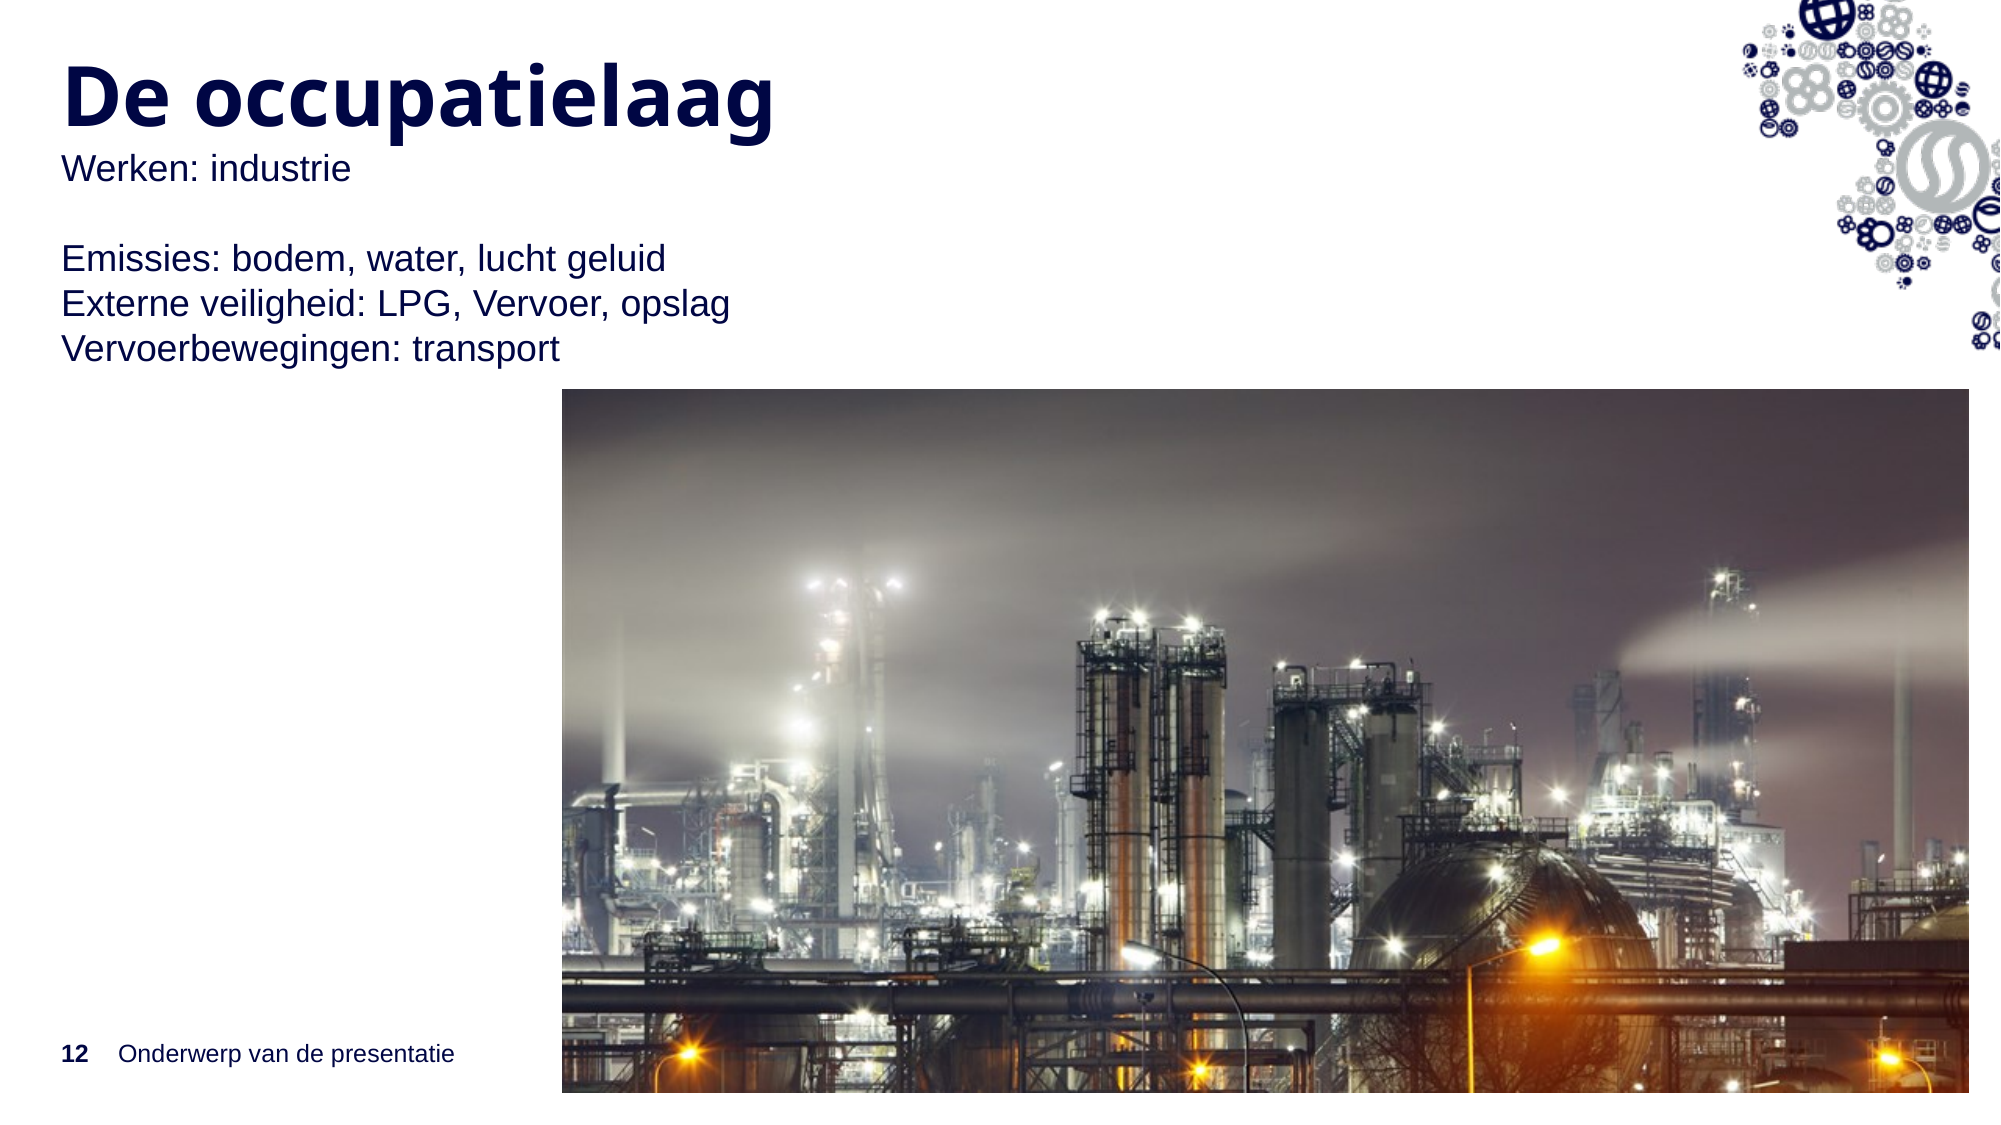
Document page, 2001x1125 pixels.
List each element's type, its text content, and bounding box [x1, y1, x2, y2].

title De occupatielaag [60, 48, 1720, 143]
picture [0, 0, 2000, 1125]
footer Onderwerp van de presentatie [118, 1037, 562, 1073]
slide_number 12 [60, 1037, 113, 1073]
list Werken: industrie Emissies: bodem, water, lucht geluid Externe veiligheid: LPG, Vervoer, opslag Vervoerbewegingen: transport [60, 143, 1940, 869]
